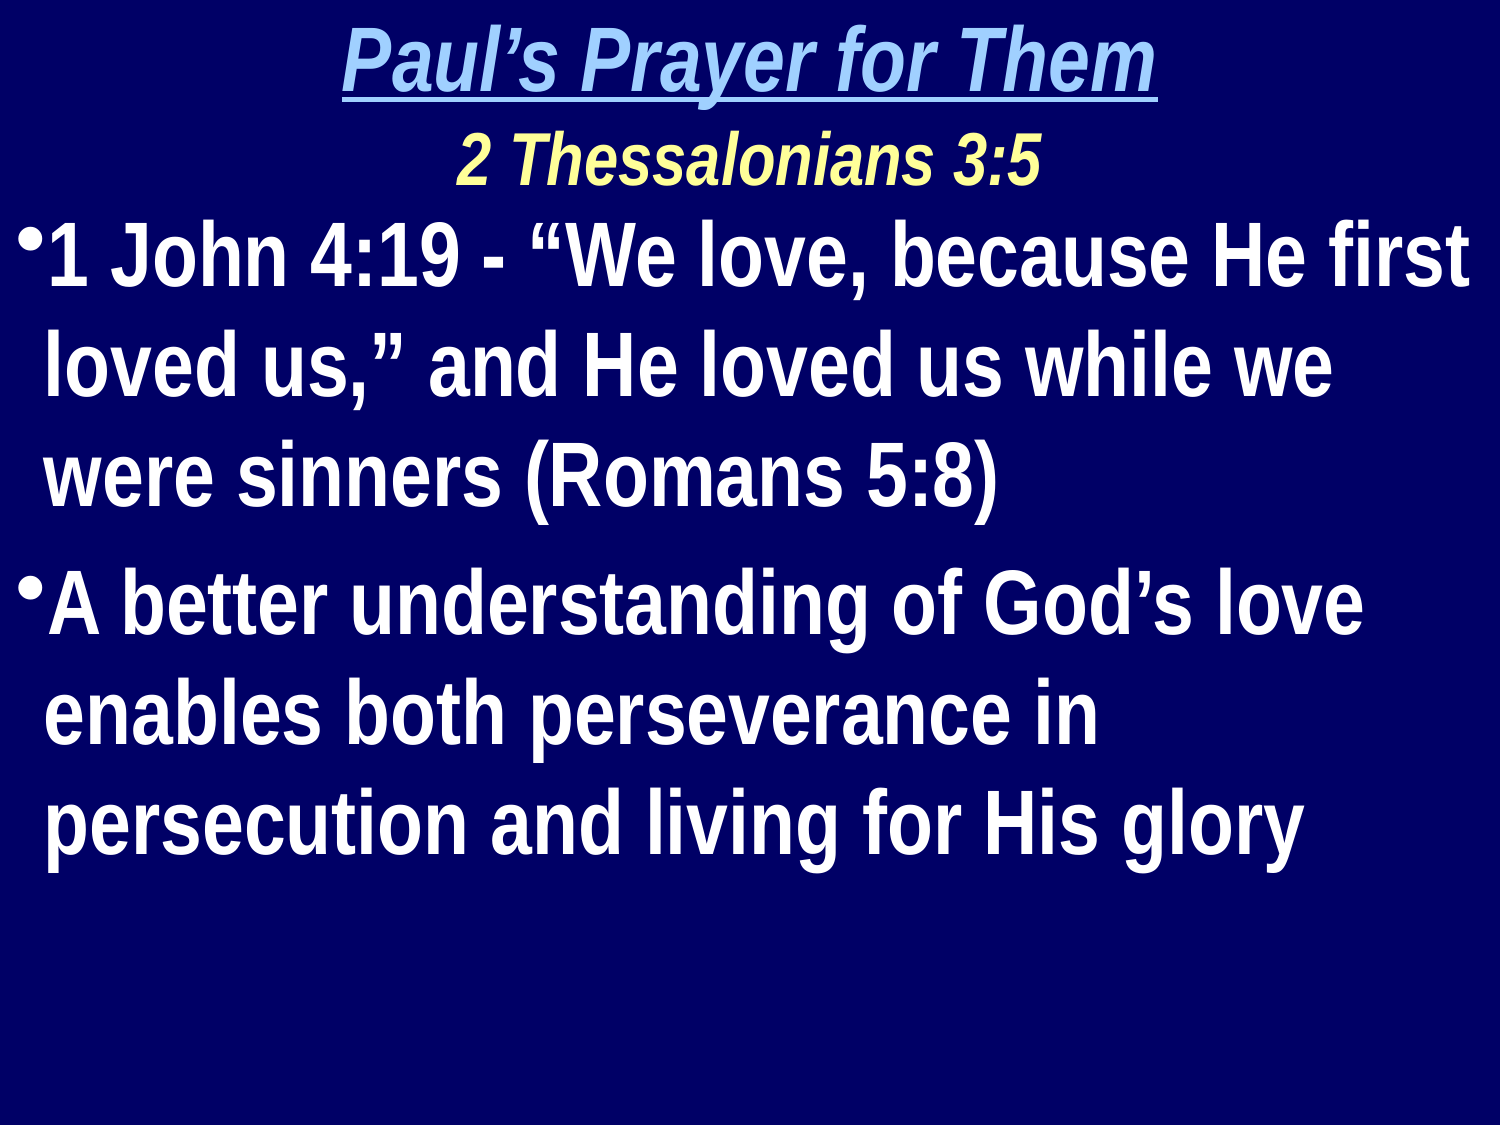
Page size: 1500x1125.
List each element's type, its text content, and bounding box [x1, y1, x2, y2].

title Paul’s Prayer for Them 2 Thessalonians 3:5 [0, 0, 1500, 187]
list 1 John 4:19 - “We love, because He first loved us,” and He loved us while we were sinners (Romans 5:8) A better understanding of God’s love enables both perseverance in persecution and living for His glory [0, 187, 1500, 1125]
